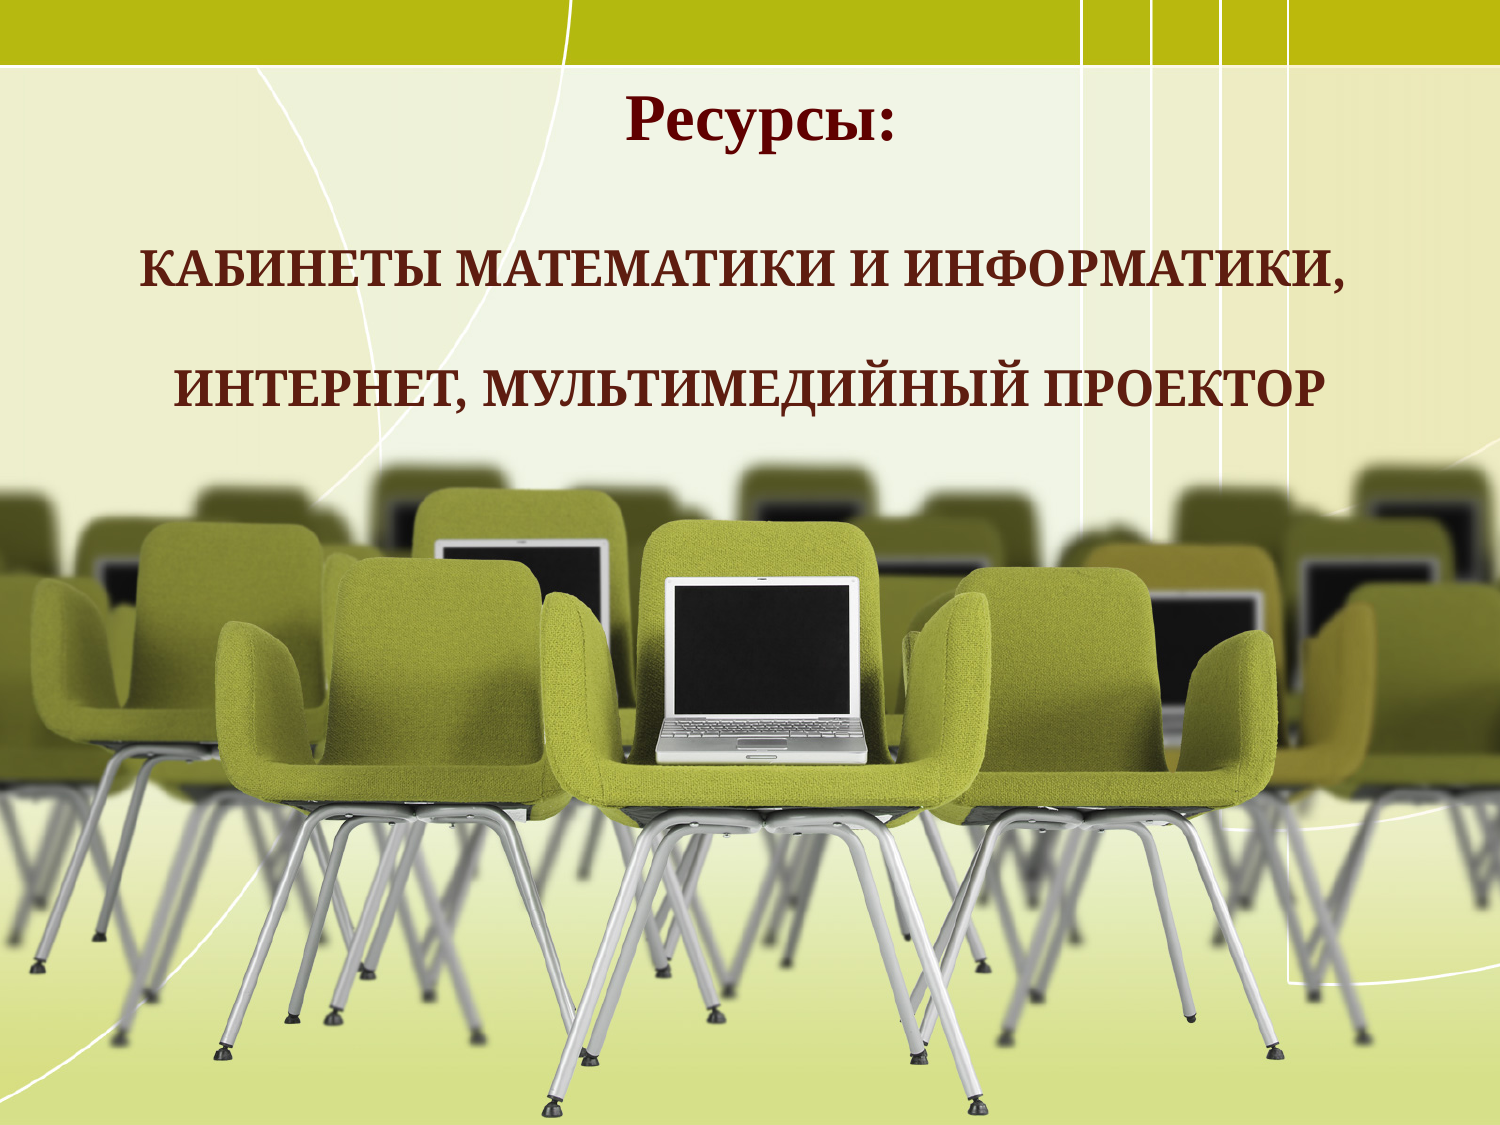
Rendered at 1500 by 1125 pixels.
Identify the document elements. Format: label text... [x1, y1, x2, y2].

title кабинеты математики и информатики, Интернет, мультимедийный проектор [0, 137, 1500, 457]
picture [1400, 0, 1500, 137]
list Ресурсы: [125, 0, 1400, 161]
picture [0, 457, 1500, 1125]
picture [0, 0, 125, 137]
